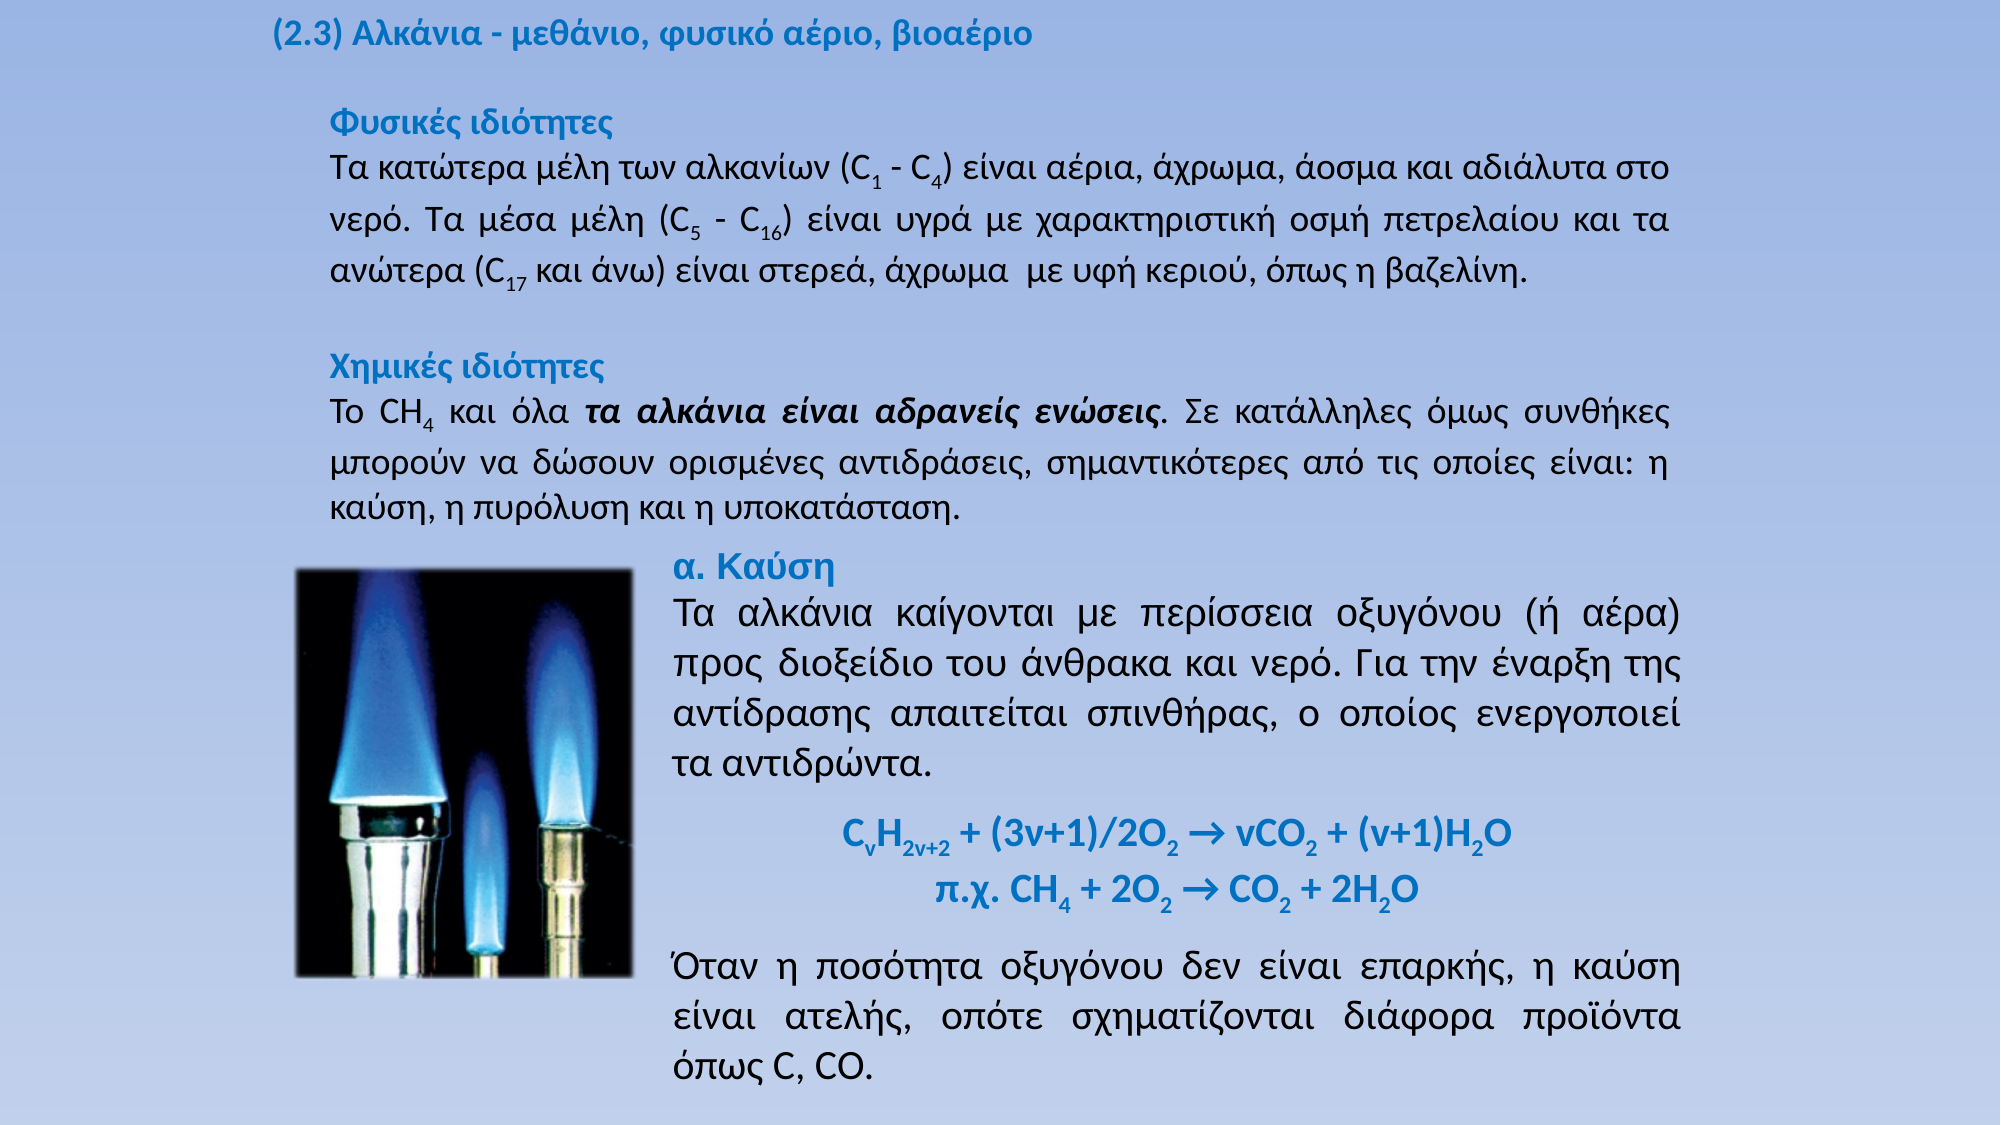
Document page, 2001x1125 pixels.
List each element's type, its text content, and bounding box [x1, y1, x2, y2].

text_box (2.3) Αλκάνια - μεθάνιο, φυσικό αέριο, βιοαέριο [257, 0, 1296, 61]
picture [290, 564, 637, 982]
text_box Φυσικές ιδιότητες Τα κατώτερα μέλη των αλκανίων (C1 - C4) είναι αέρια, άχρωμα, άοσμα και αδιάλυτα στο νερό. Τα μέσα μέλη (C5 - C16) είναι υγρά με χαρακτηριστική οσμή πετρελαίου και τα ανώτερα (C17 και άνω) είναι στερεά, άχρωμα με υφή κεριού, όπως η βαζελίνη. Χημικές ιδιότητες Το CH4 και όλα τα αλκάνια είναι αδρανείς ενώσεις. Σε κατάλληλες όμως συνθήκες μπορούν να δώσουν ορισμένες αντιδράσεις, σημαντικότερες από τις οποίες είναι: η καύση, η πυρόλυση και η υποκατάσταση. [314, 89, 1686, 535]
text_box α. Καύση Τα αλκάνια καίγονται με περίσσεια οξυγόνου (ή αέρα) προς διοξείδιο του άνθρακα και νερό. Για την έναρξη της αντίδρασης απαιτείται σπινθήρας, ο οποίος ενεργοποιεί τα αντιδρώντα. CvH2v+2 + (3ν+1)/2O2 → vCO2 + (v+1)H2O π.χ. CH4 + 2O2 → CO2 + 2H2O Όταν η ποσότητα οξυγόνου δεν είναι επαρκής, η καύση είναι ατελής, οπότε σχηματίζονται διάφορα προϊόντα όπως C, CO. [657, 534, 1697, 1096]
